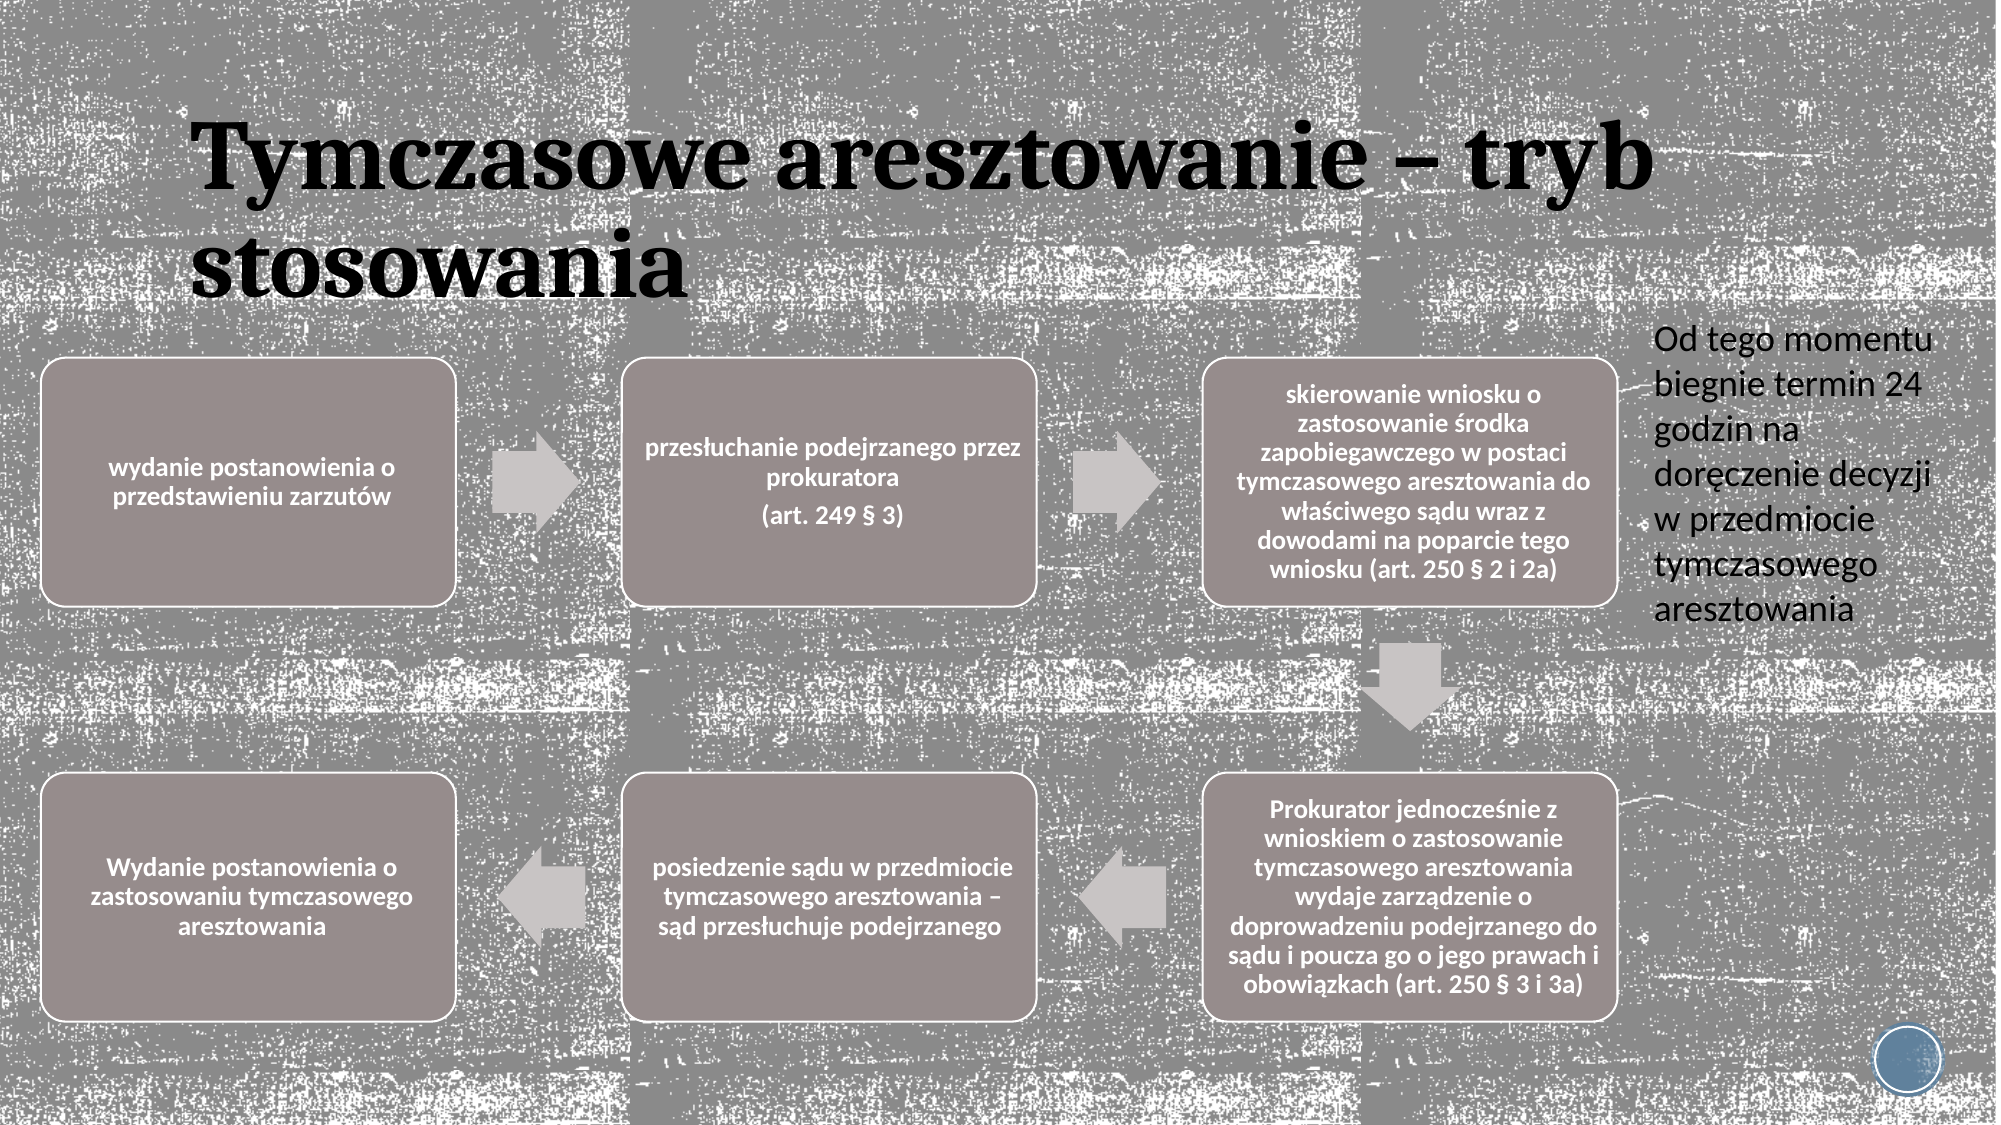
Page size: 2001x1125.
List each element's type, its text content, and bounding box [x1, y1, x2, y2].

title Tymczasowe aresztowanie – tryb stosowania [175, 79, 1826, 344]
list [5, 357, 1653, 1021]
text_box [0, 0, 1997, 1125]
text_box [1872, 1024, 1944, 1096]
text_box Od tego momentu biegnie termin 24 godzin na doręczenie decyzji w przedmiocie tymczasowego aresztowania [1639, 306, 1970, 636]
